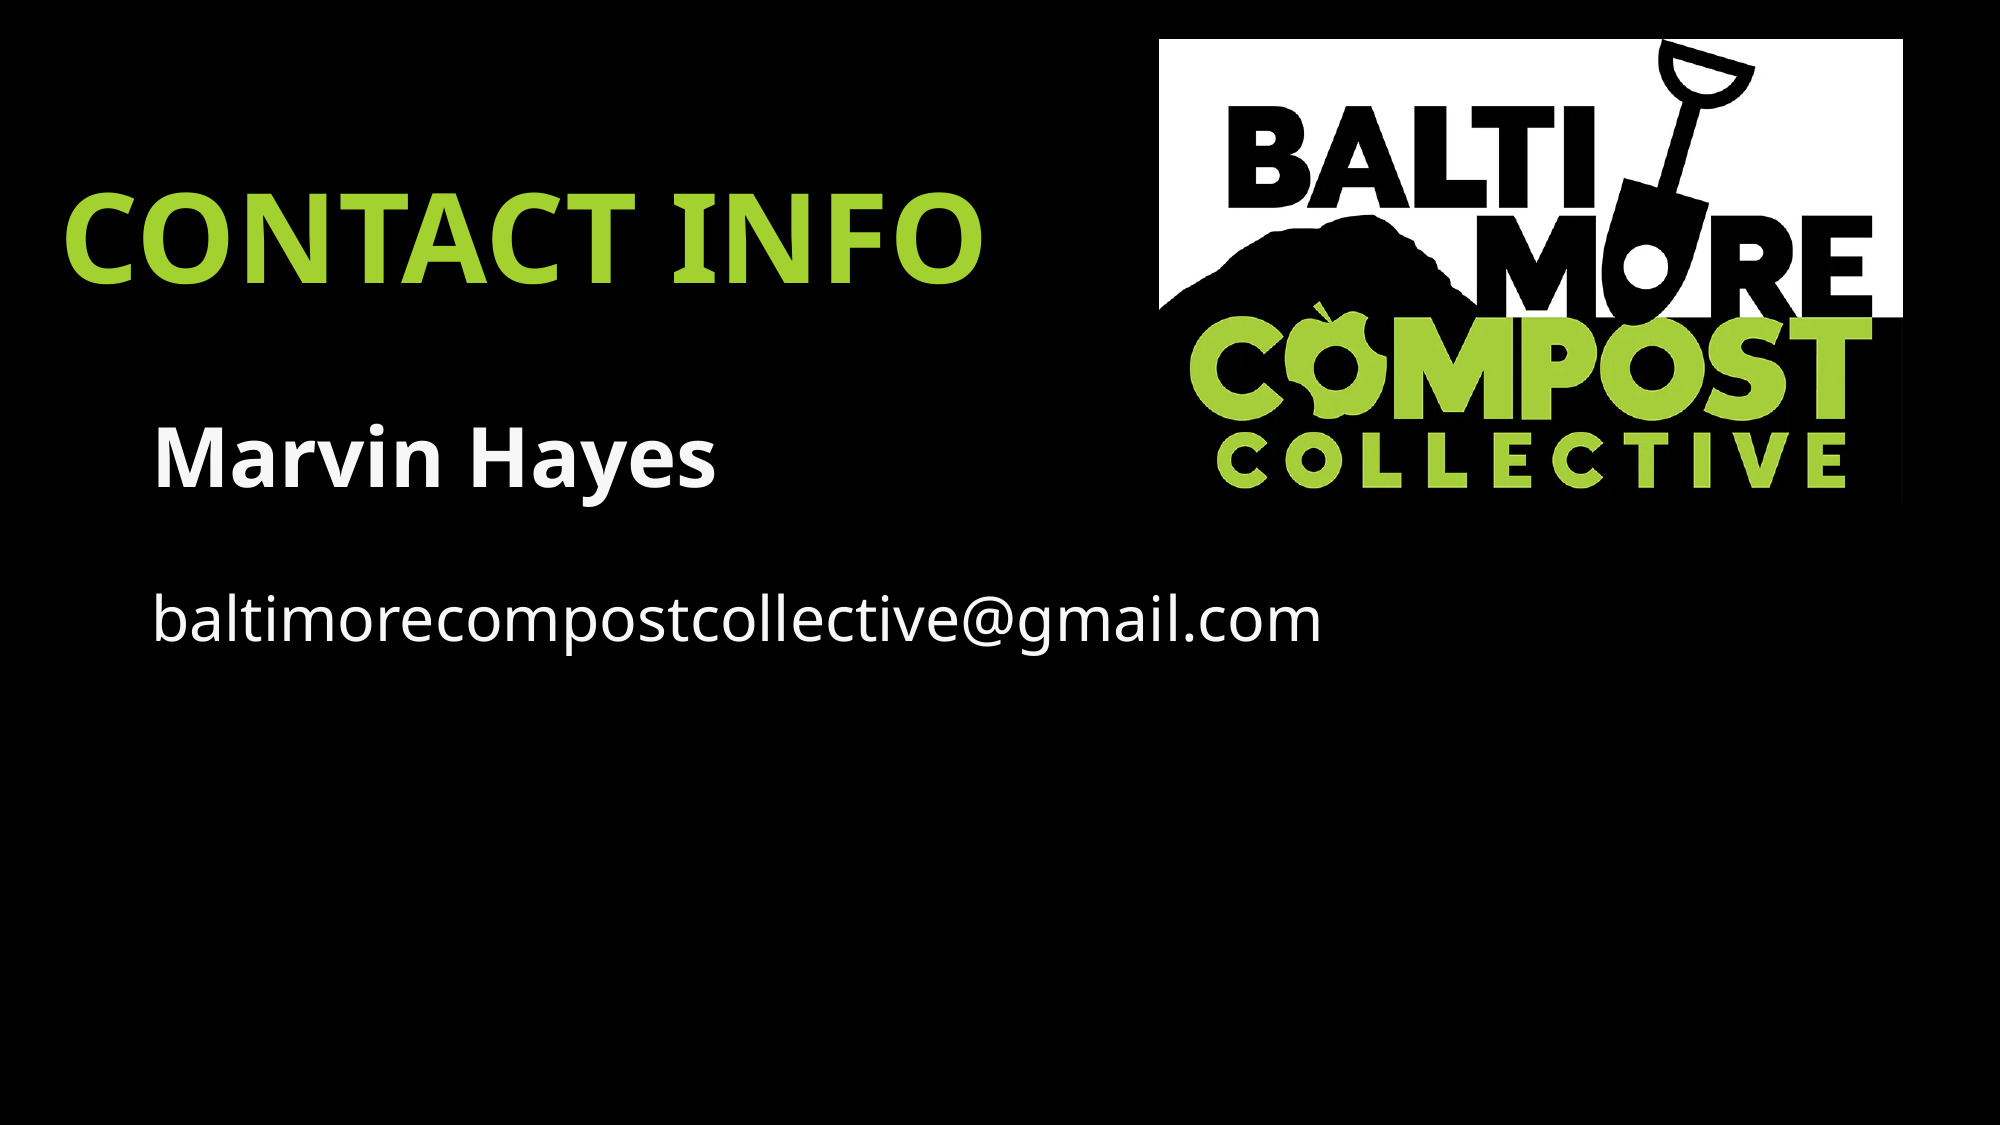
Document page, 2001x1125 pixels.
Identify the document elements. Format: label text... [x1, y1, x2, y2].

text_box Marvin Hayes baltimorecompostcollective@gmail.com [136, 388, 1354, 819]
picture [1159, 39, 1903, 503]
title CONTACT INFO [44, 134, 1147, 353]
